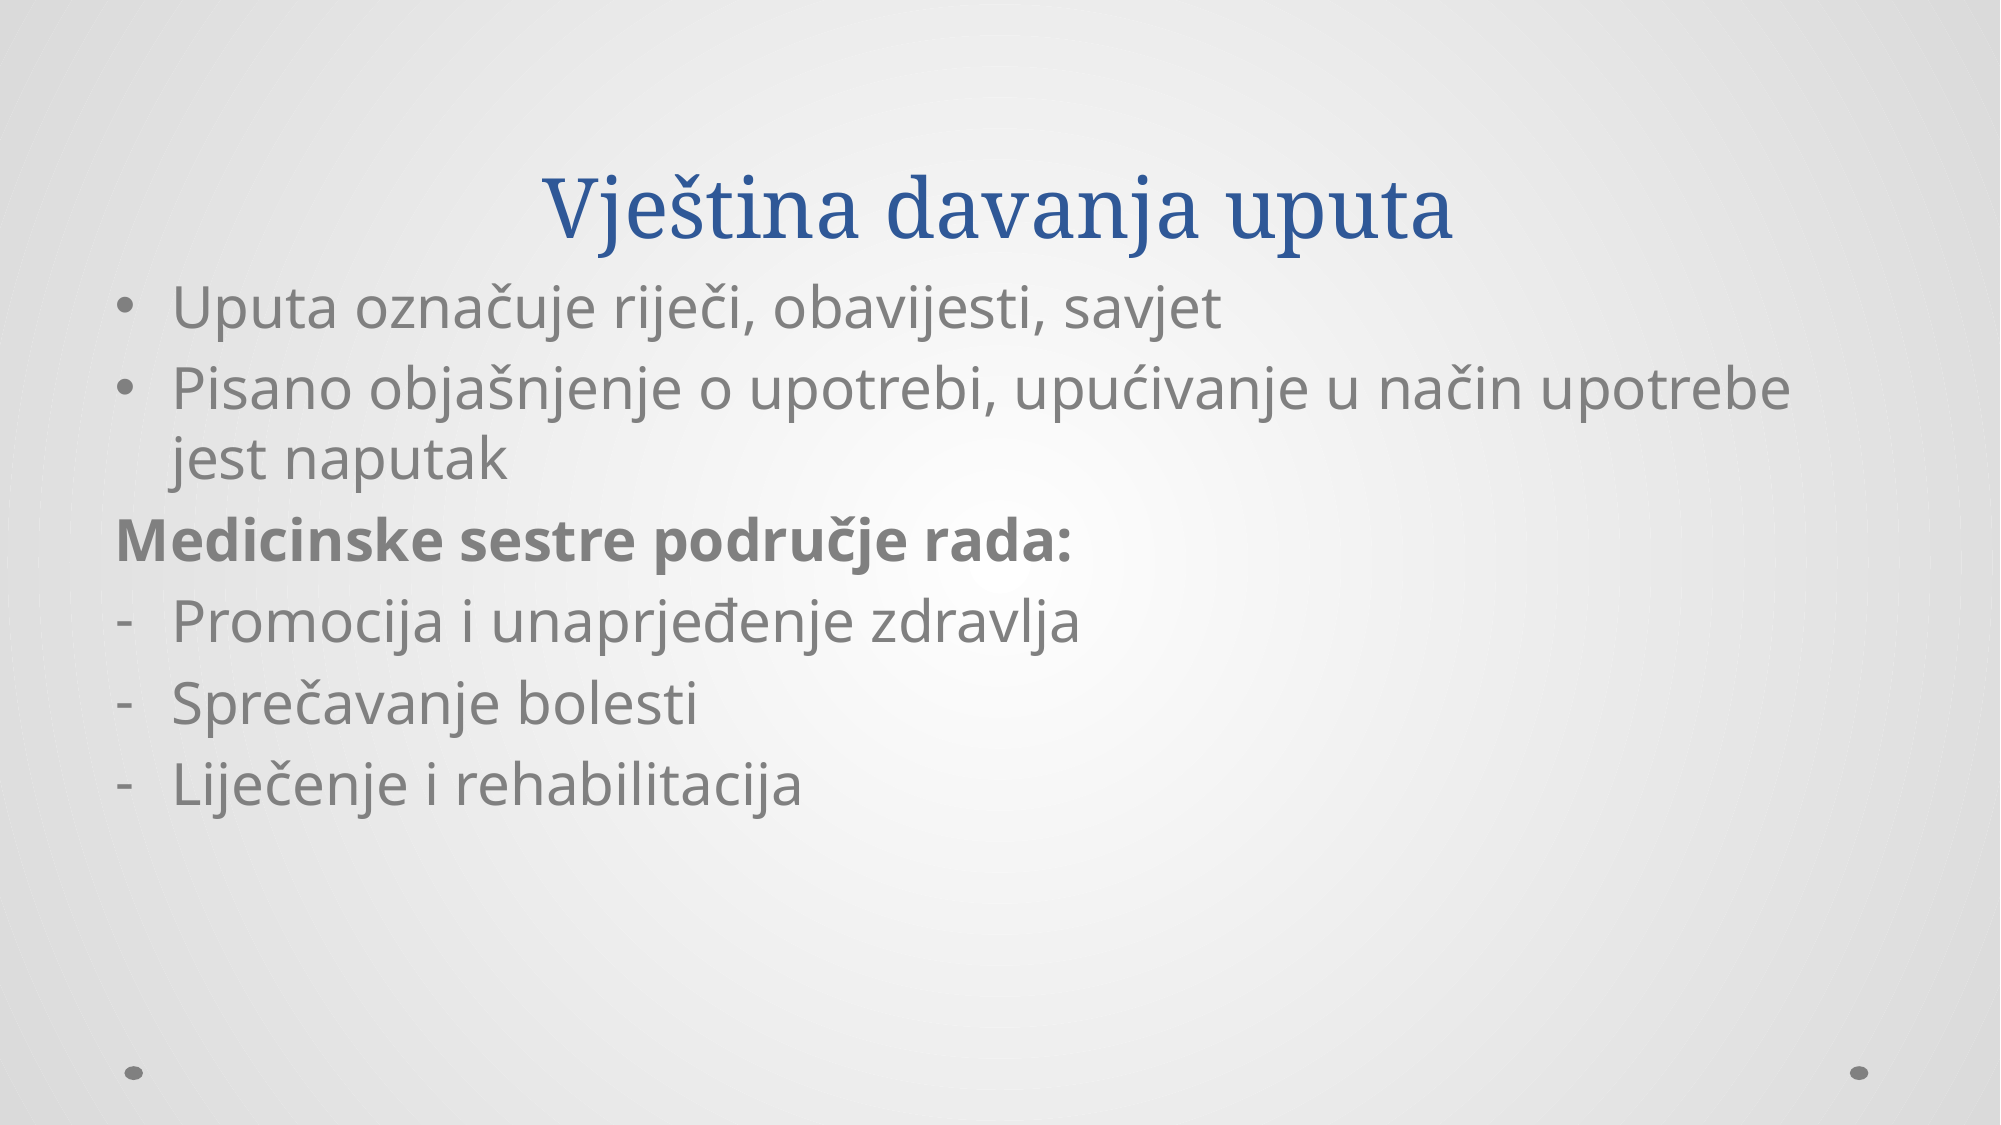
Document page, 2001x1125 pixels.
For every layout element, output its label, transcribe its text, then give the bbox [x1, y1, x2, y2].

title Vještina davanja uputa [99, 0, 1900, 262]
list Uputa označuje riječi, obavijesti, savjet Pisano objašnjenje o upotrebi, upućivanje u način upotrebe jest naputak Medicinske sestre područje rada: Promocija i unaprjeđenje zdravlja Sprečavanje bolesti Liječenje i rehabilitacija [99, 262, 1900, 1005]
